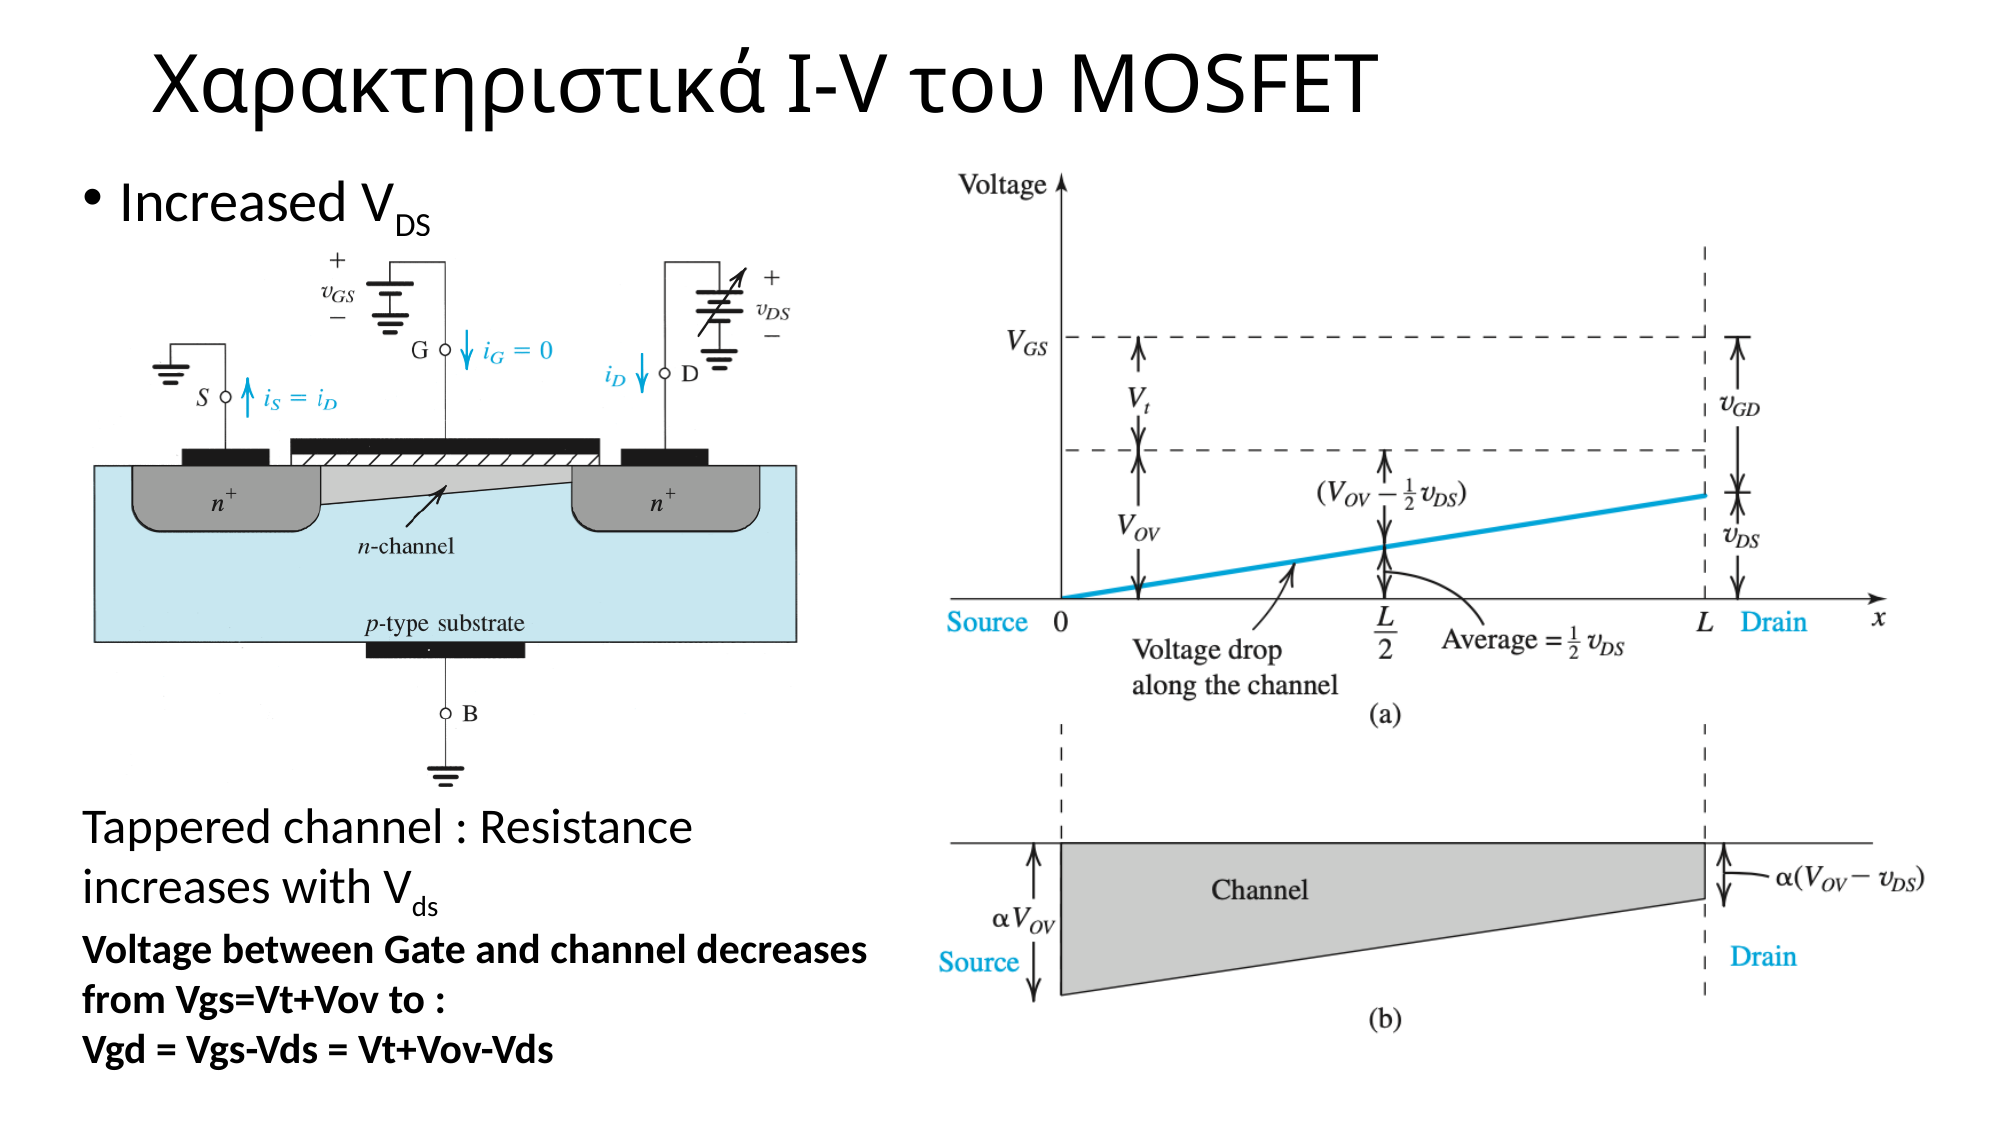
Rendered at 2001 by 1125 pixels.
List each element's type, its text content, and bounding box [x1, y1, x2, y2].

title Χαρακτηριστικά I-V του MOSFET [137, 35, 1863, 138]
picture [67, 236, 824, 787]
list Increased VDS [67, 156, 609, 236]
text_box Tappered channel : Resistance increases with Vds Voltage between Gate and channel decreases from Vgs=Vt+Vov to : Vgd = Vgs-Vds = Vt+Vov-Vds [67, 786, 909, 1080]
picture [927, 156, 1943, 1038]
